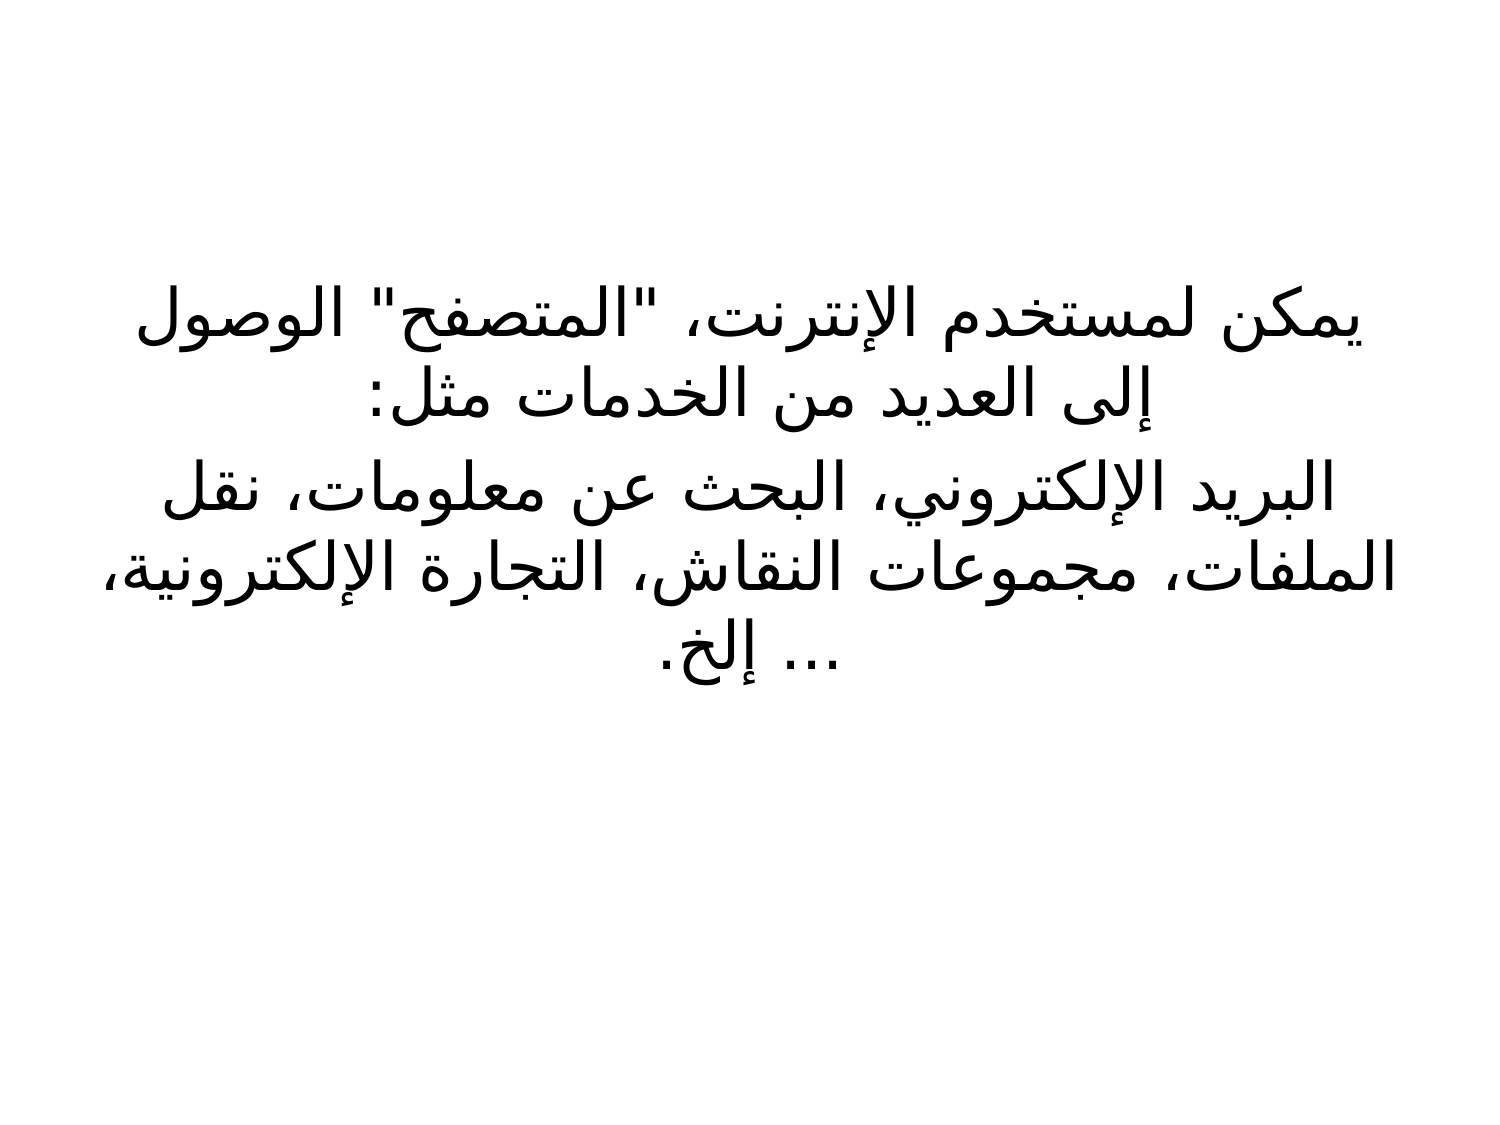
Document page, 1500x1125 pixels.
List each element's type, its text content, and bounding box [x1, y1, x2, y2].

list يمكن لمستخدم الإنترنت، "المتصفح" الوصول إلى العديد من الخدمات مثل: البريد الإلكتروني، البحث عن معلومات، نقل الملفات، مجموعات النقاش، التجارة الإلكترونية، ... إلخ. [75, 262, 1425, 1005]
